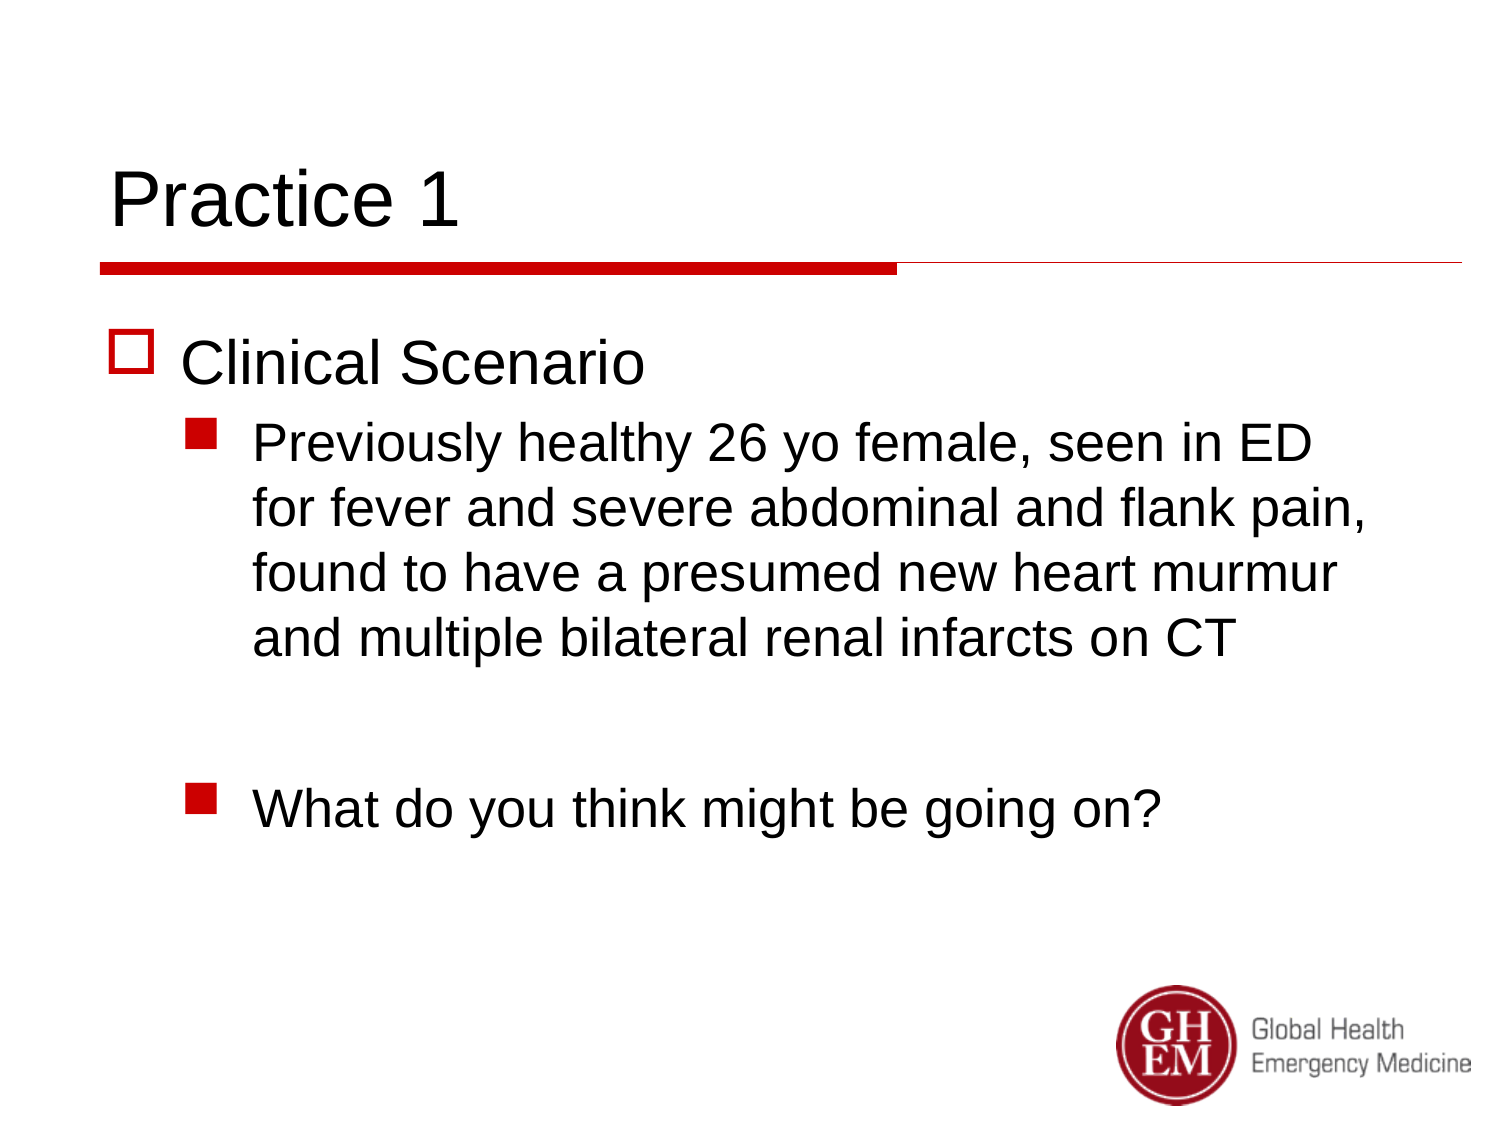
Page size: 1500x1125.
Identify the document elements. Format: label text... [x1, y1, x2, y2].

picture [1116, 985, 1471, 1106]
title Practice 1 [94, 50, 1407, 250]
list Clinical Scenario Previously healthy 26 yo female, seen in ED for fever and severe abdominal and flank pain, found to have a presumed new heart murmur and multiple bilateral renal infarcts on CT What do you think might be going on? [88, 314, 1401, 1015]
